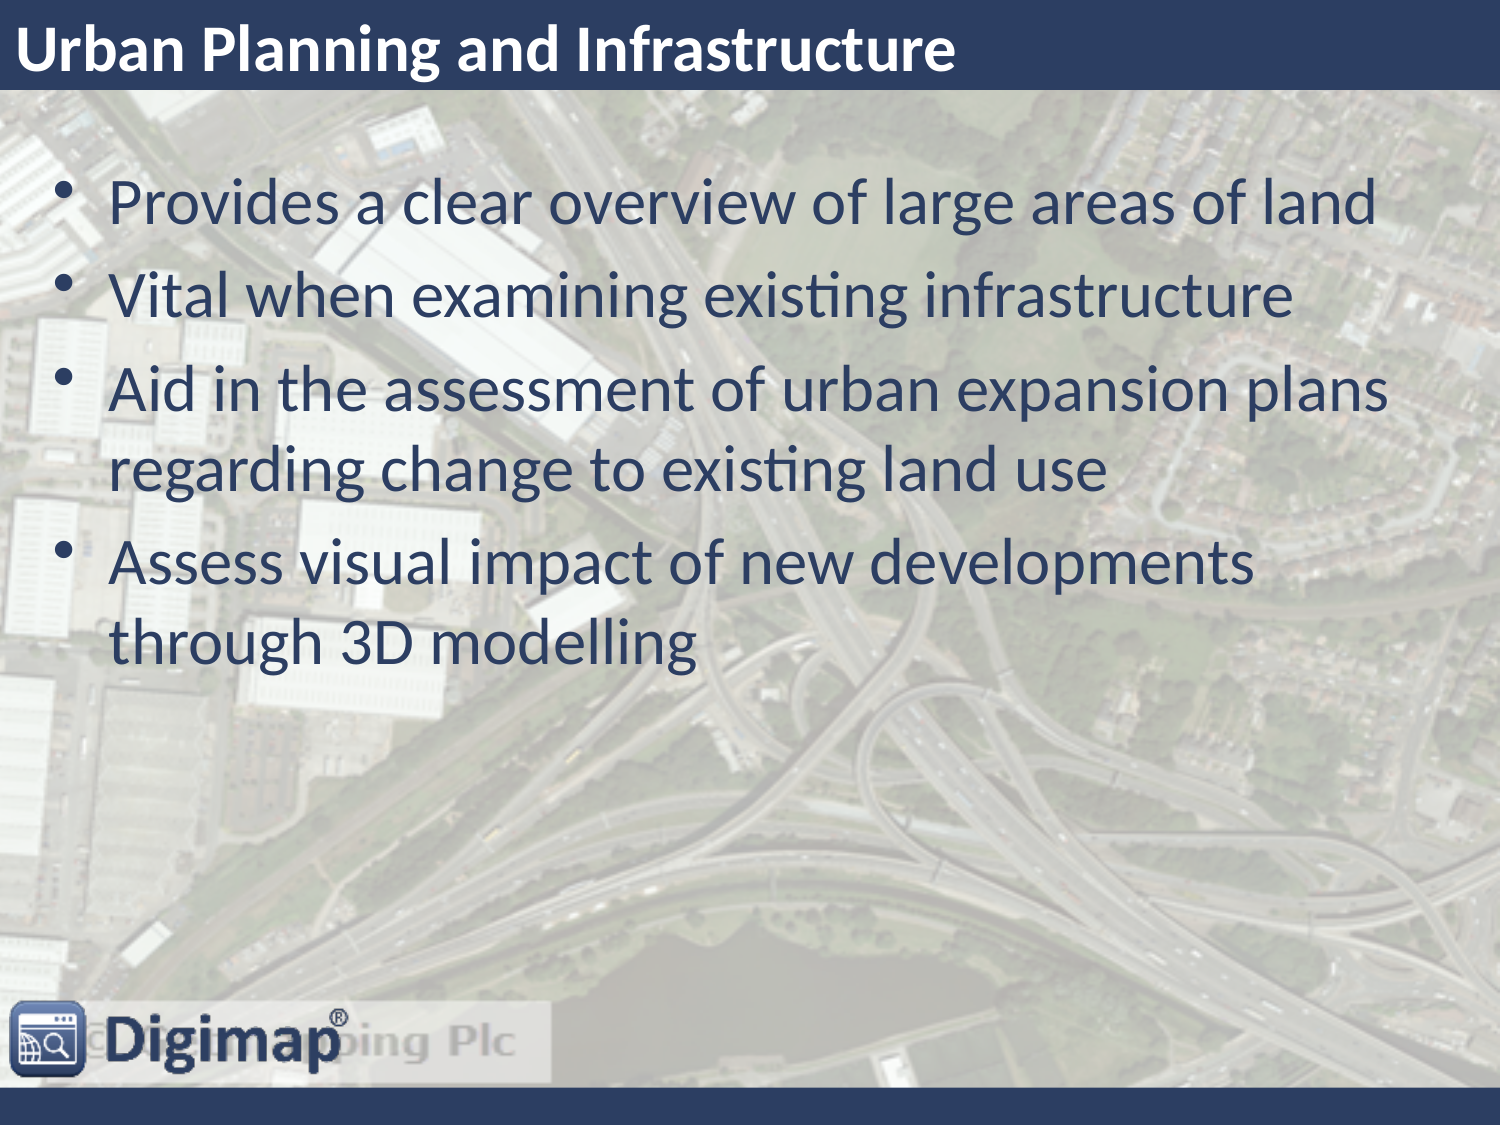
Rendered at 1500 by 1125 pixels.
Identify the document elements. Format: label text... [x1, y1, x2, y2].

title Urban Planning and Infrastructure [0, 0, 1500, 90]
list Provides a clear overview of large areas of land Vital when examining existing infrastructure Aid in the assessment of urban expansion plans regarding change to existing land use Assess visual impact of new developments through 3D modelling [37, 149, 1441, 956]
picture [8, 998, 350, 1079]
